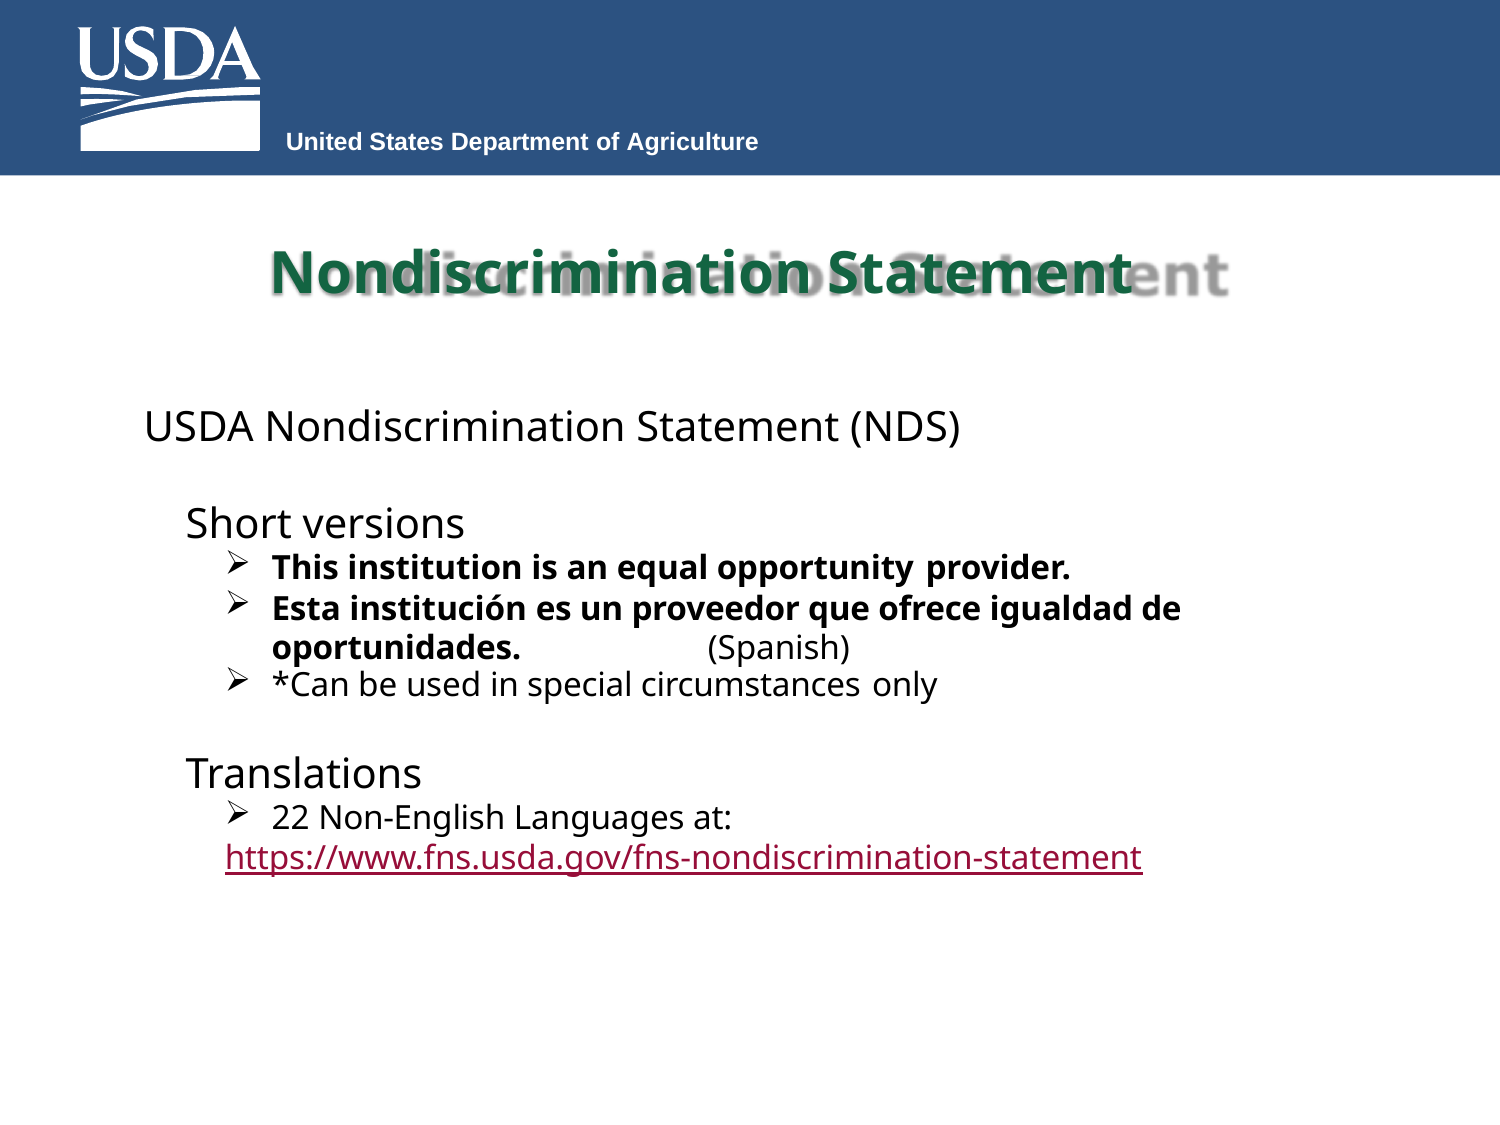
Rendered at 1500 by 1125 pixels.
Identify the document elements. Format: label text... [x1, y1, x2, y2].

text_box [209, 25, 261, 80]
title Nondiscrimination Statement [267, 232, 1233, 397]
text_box [124, 26, 158, 81]
text_box [80, 87, 260, 120]
text_box [227, 215, 1289, 347]
text_box United States Department of Agriculture [283, 123, 763, 156]
text_box USDA Nondiscrimination Statement (NDS) Short versions This institution is an equal opportunity provider. Esta institución es un proveedor que ofrece igualdad de oportunidades. (Spanish) *Can be used in special circumstances only Translations 22 Non-English Languages at: https://www.fns.usda.gov/fns-nondiscrimination-statement [141, 397, 1318, 877]
text_box [163, 27, 215, 80]
text_box [80, 98, 125, 107]
text_box [77, 27, 122, 81]
text_box [80, 87, 143, 97]
text_box [80, 100, 260, 151]
